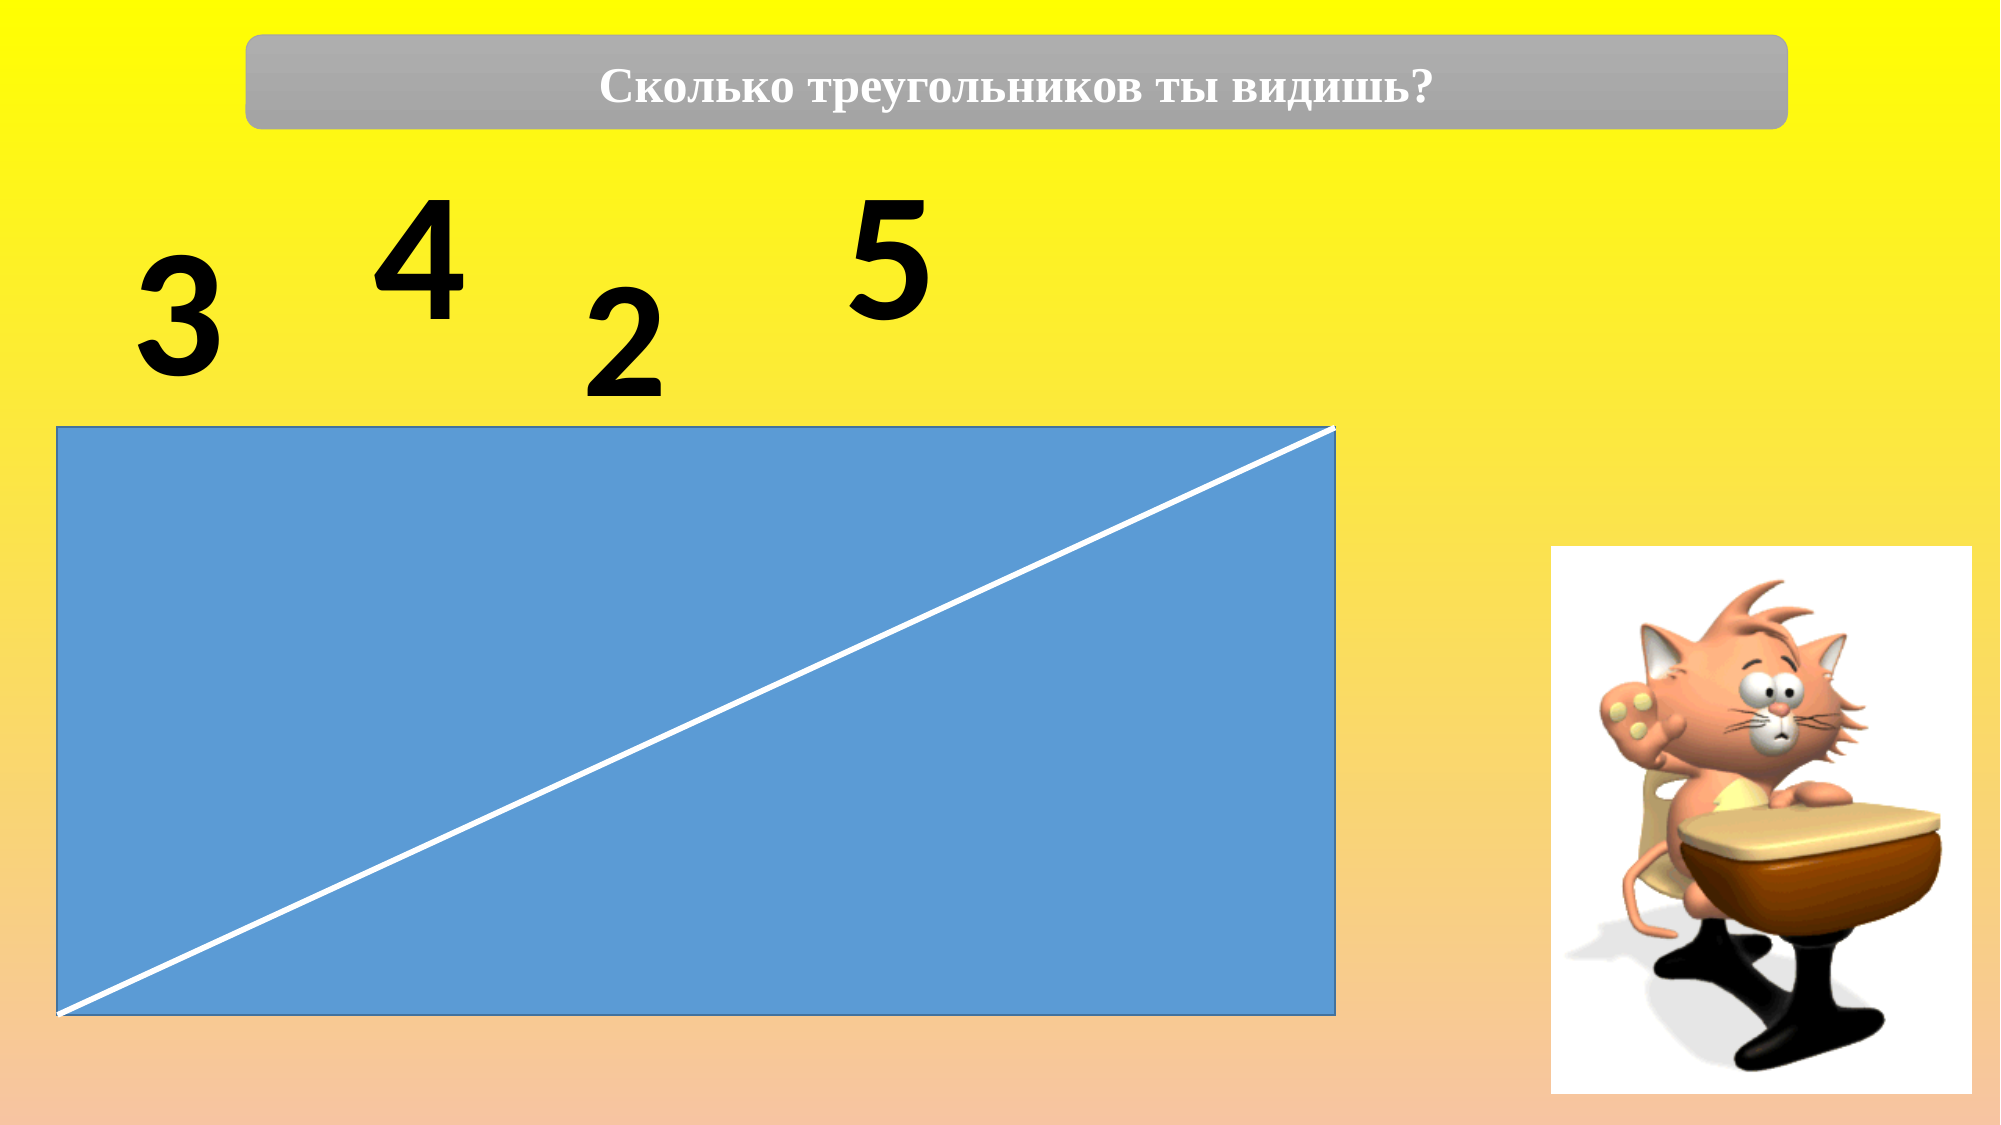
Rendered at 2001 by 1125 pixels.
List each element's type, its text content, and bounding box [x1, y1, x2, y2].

text_box Сколько треугольников ты видишь? [245, 34, 1789, 130]
text_box 4 [358, 128, 482, 364]
picture [1551, 546, 1972, 1094]
text_box 2 [553, 222, 695, 427]
text_box 5 [829, 128, 953, 364]
text_box 3 [115, 184, 240, 420]
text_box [57, 427, 1335, 1015]
